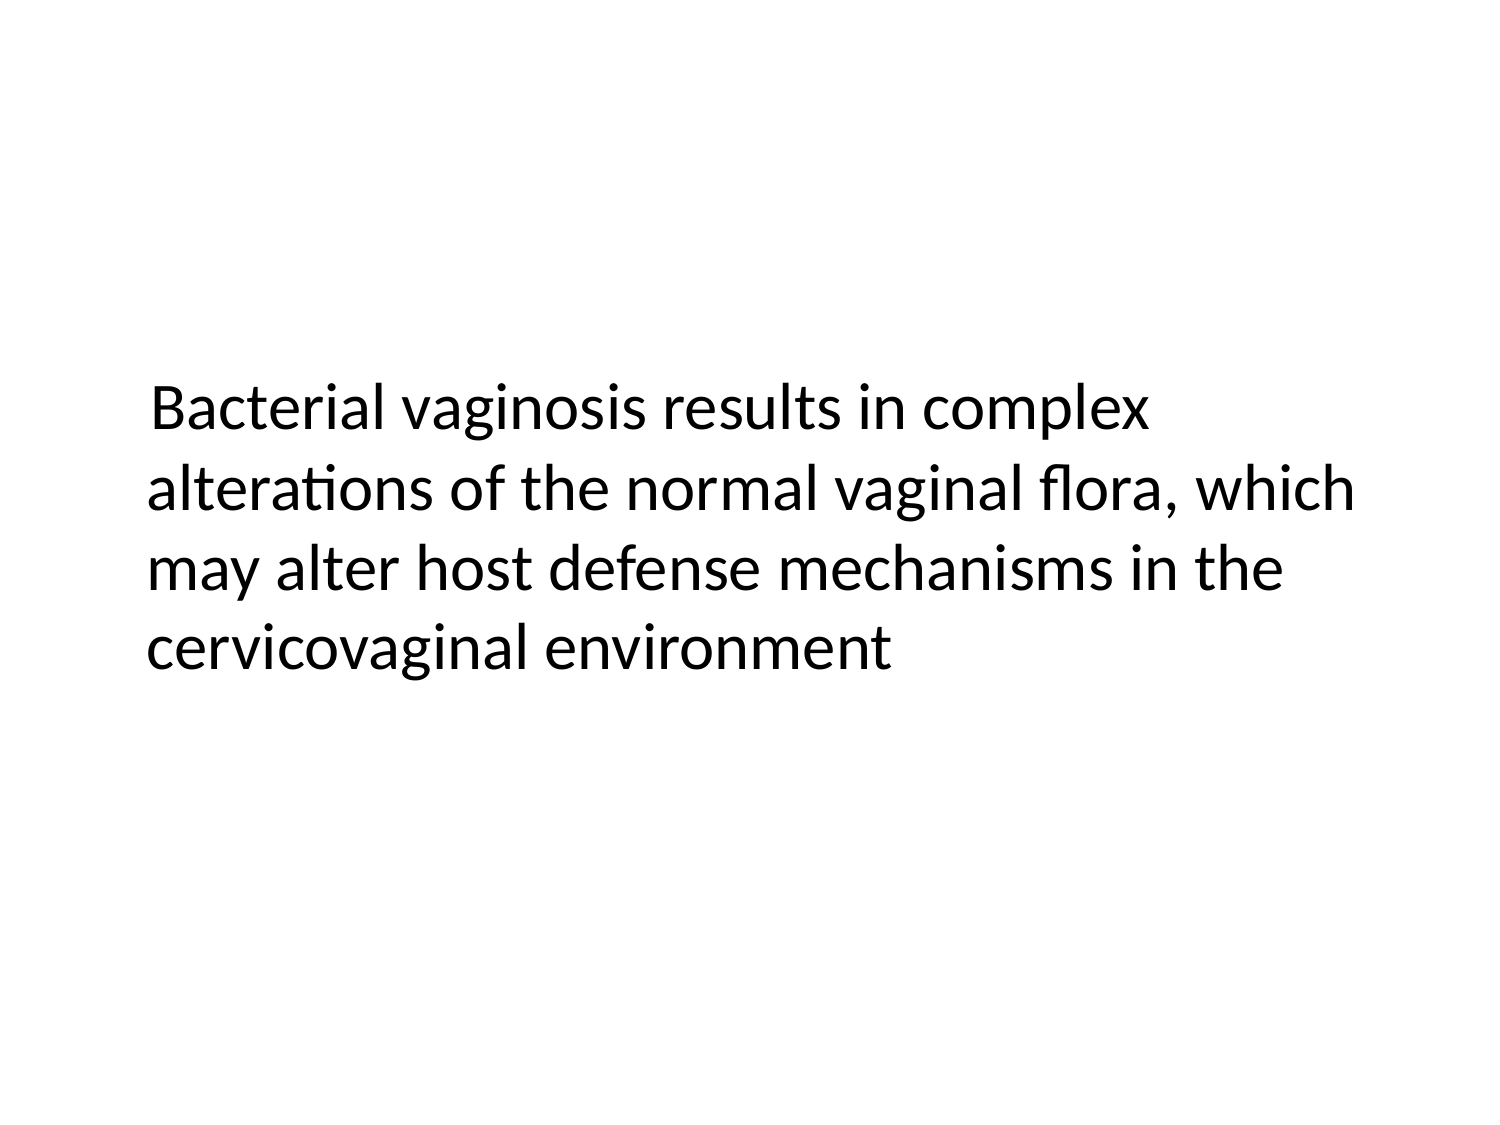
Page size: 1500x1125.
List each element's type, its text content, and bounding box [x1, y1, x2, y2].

list Bacterial vaginosis results in complex alterations of the normal vaginal flora, which may alter host defense mechanisms in the cervicovaginal environment [75, 262, 1425, 1005]
